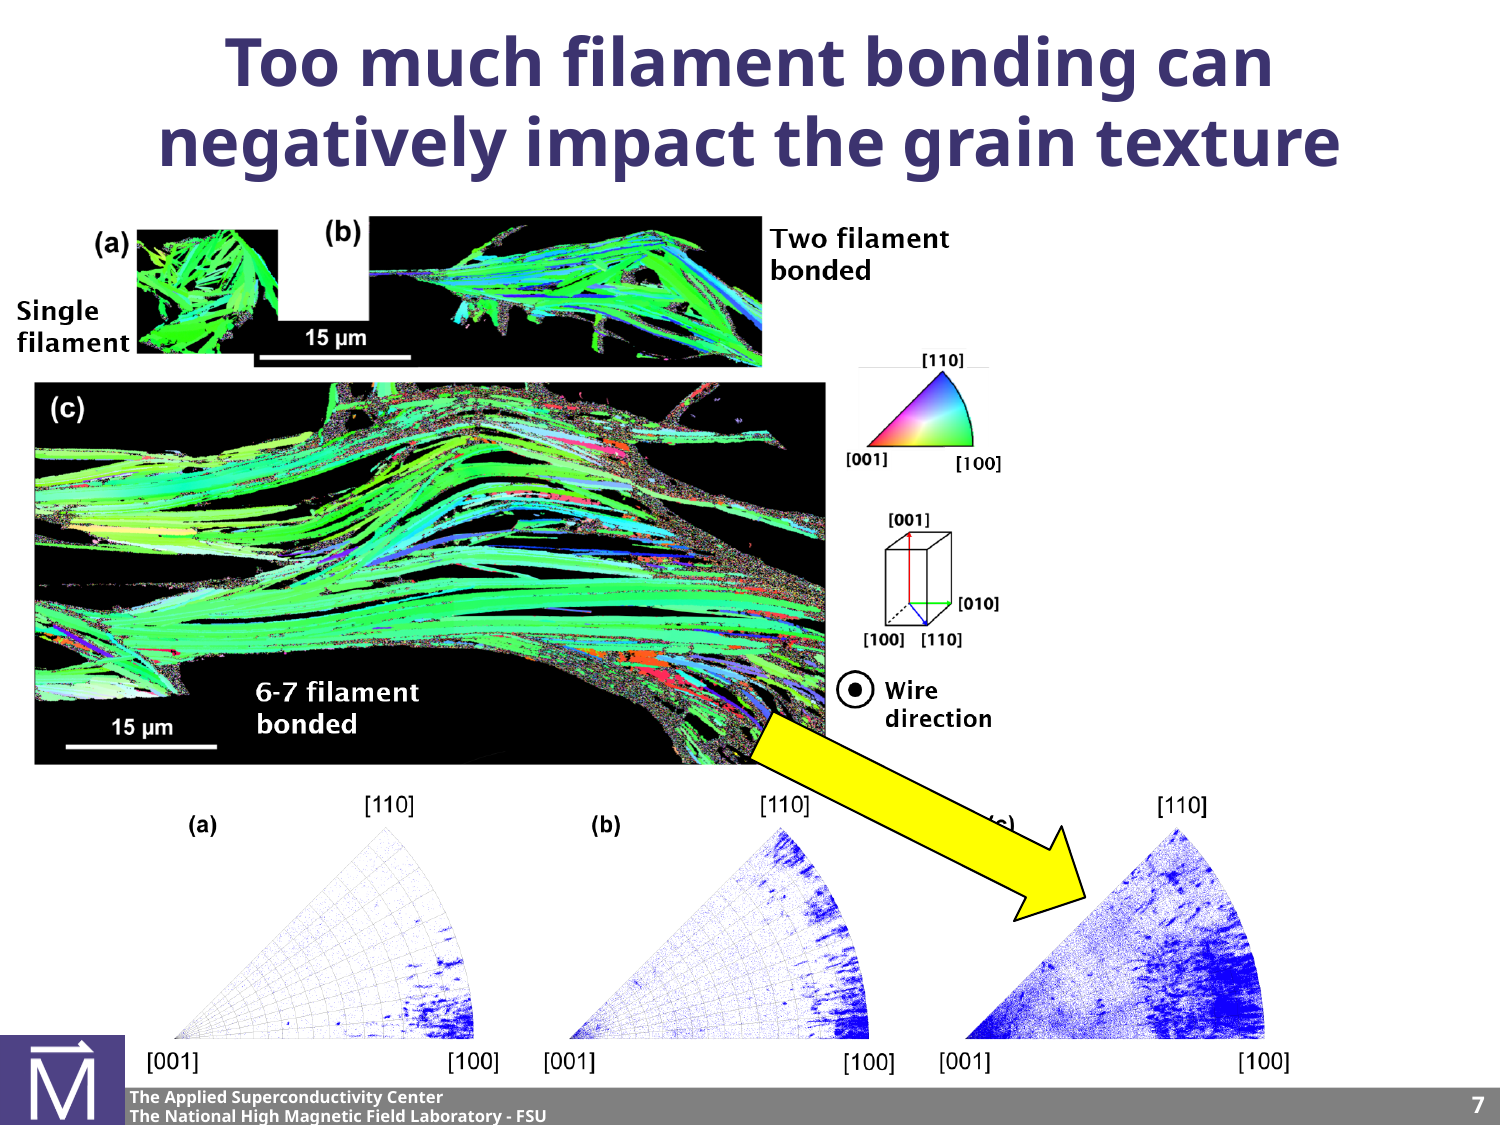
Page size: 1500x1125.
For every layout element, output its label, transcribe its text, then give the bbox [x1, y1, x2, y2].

text_box [778, 773, 909, 779]
picture [0, 212, 1042, 766]
picture [0, 1035, 125, 1125]
picture [137, 780, 1300, 1087]
title Too much filament bonding can negatively impact the grain texture [112, 11, 1388, 189]
slide_number 7 [1149, 1086, 1500, 1125]
